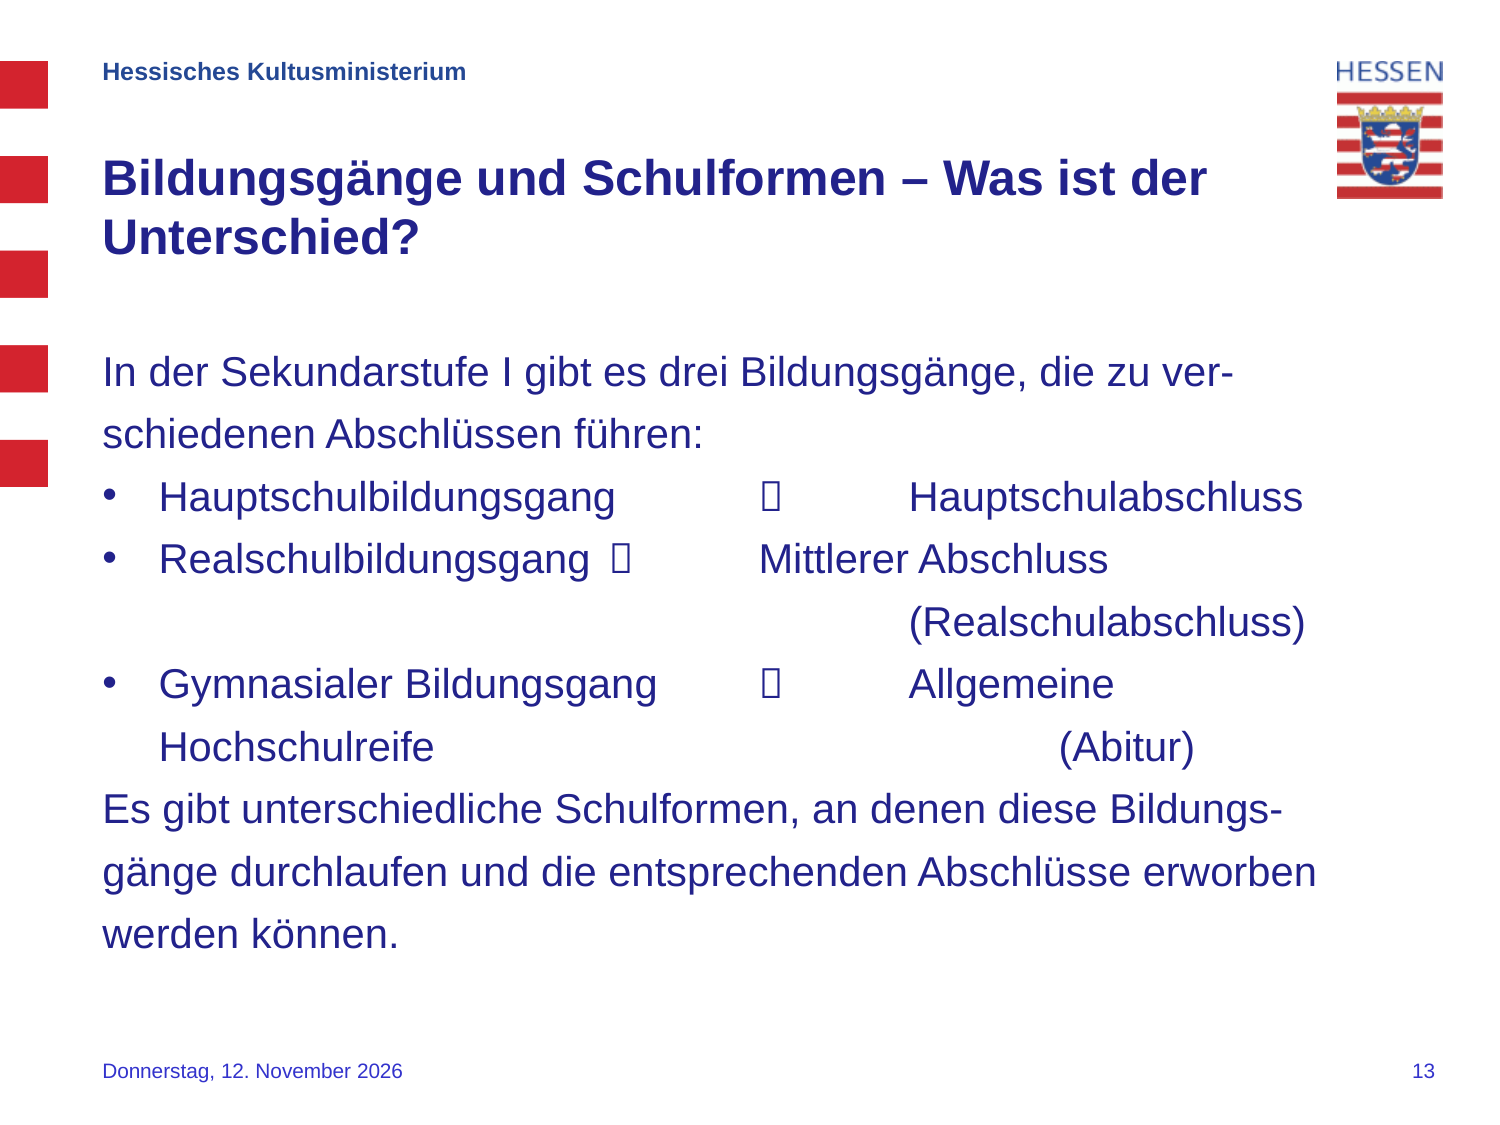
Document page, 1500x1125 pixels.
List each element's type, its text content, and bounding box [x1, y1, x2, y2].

slide_number Donnerstag, 7. Oktober 2021 [87, 1049, 571, 1113]
picture [0, 61, 48, 487]
footer Hessisches Kultusministerium [86, 47, 563, 124]
list In der Sekundarstufe I gibt es drei Bildungsgänge, die zu ver-schiedenen Abschlüssen führen: Hauptschulbildungsgang  Hauptschulabschluss Realschulbildungsgang  Mittlerer Abschluss (Realschulabschluss) Gymnasialer Bildungsgang  Allgemeine Hochschulreife (Abitur) Es gibt unterschiedliche Schulformen, an denen diese Bildungs- gänge durchlaufen und die entsprechenden Abschlüsse erworben werden können. [87, 324, 1363, 1000]
title Bildungsgänge und Schulformen – Was ist der Unterschied? [87, 137, 1363, 324]
picture [1337, 61, 1443, 199]
